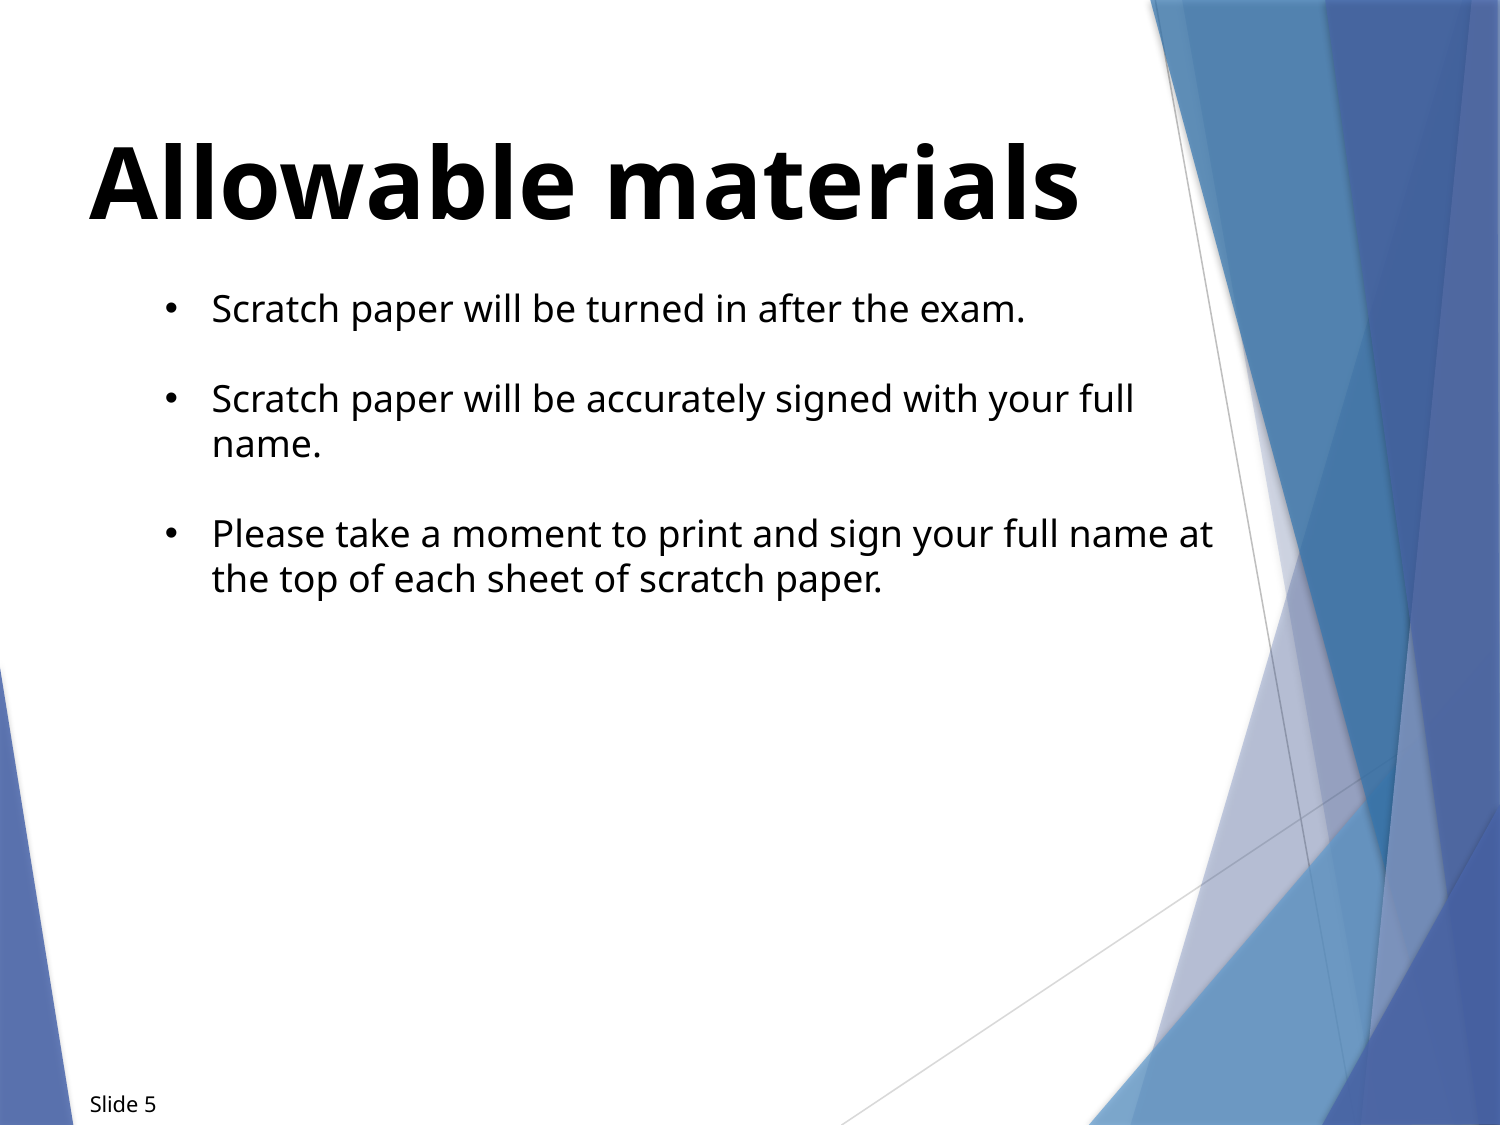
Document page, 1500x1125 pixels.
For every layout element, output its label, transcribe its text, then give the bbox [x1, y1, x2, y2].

text_box Allowable materials Scratch paper will be turned in after the exam. Scratch paper will be accurately signed with your full name. Please take a moment to print and sign your full name at the top of each sheet of scratch paper. [75, 112, 1250, 608]
text_box Slide 5 [74, 1083, 1350, 1125]
